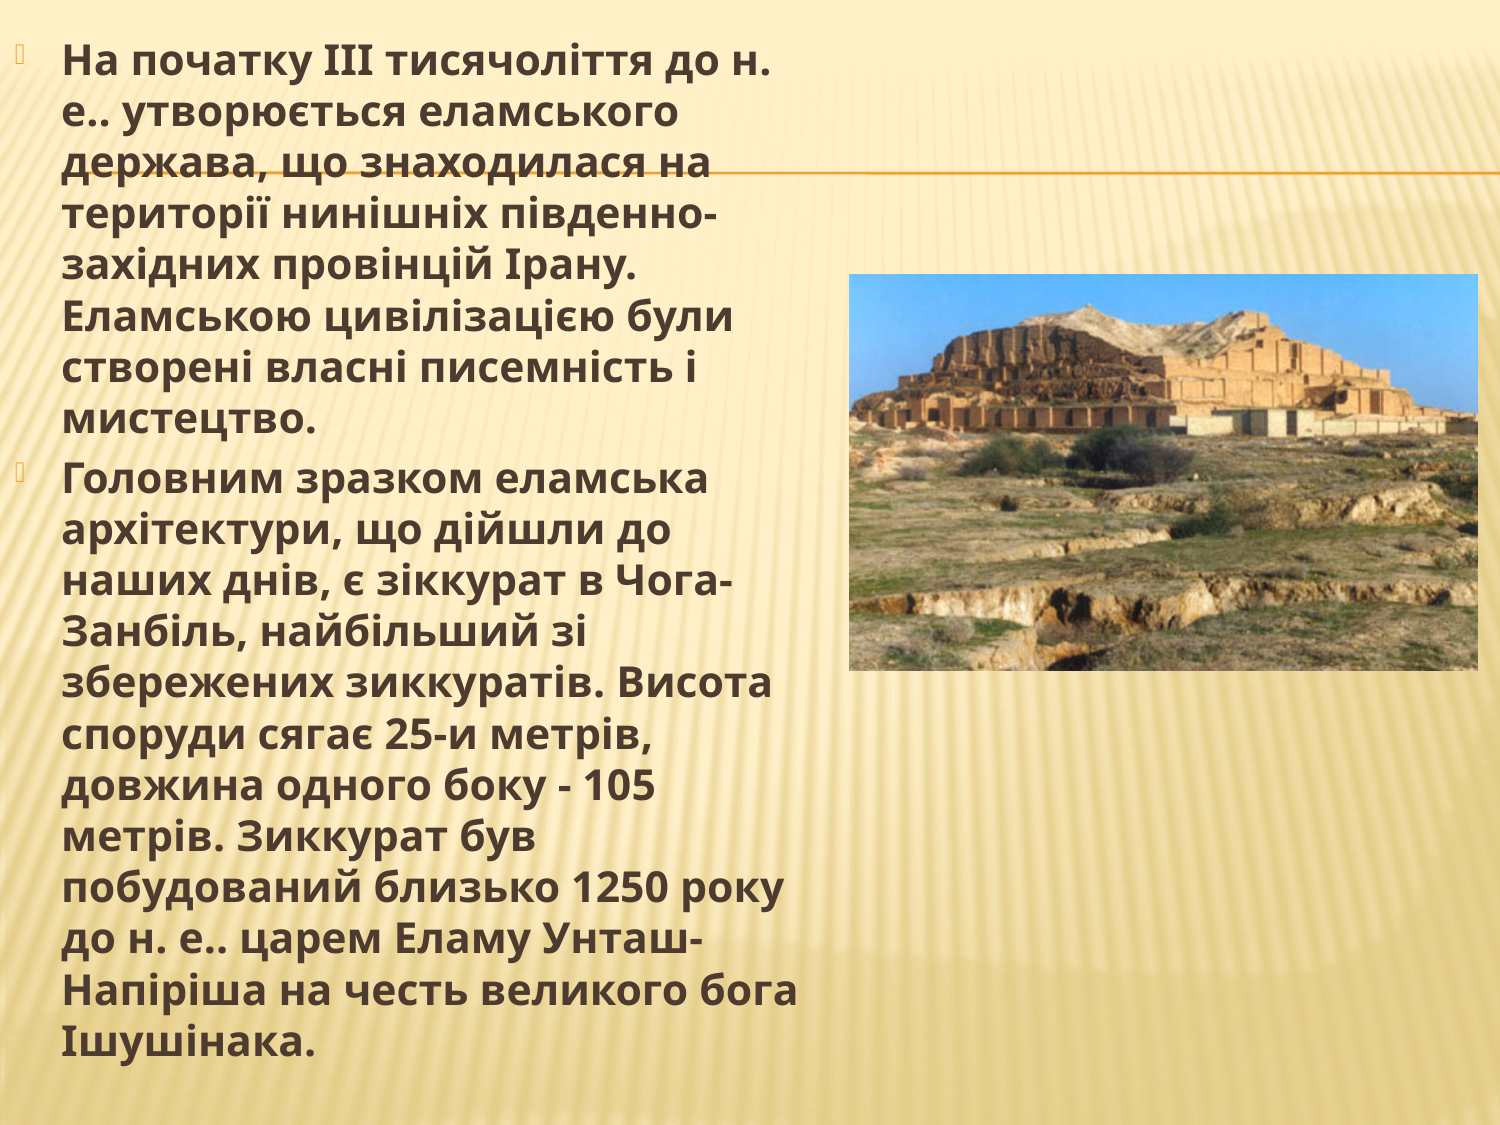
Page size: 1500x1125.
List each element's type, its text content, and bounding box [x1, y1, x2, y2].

picture [849, 274, 1478, 672]
list На початку III тисячоліття до н. е.. утворюється еламського держава, що знаходилася на території нинішніх південно-західних провінцій Ірану. Еламською цивілізацією були створені власні писемність і мистецтво. Головним зразком еламська архітектури, що дійшли до наших днів, є зіккурат в Чога-Занбіль, найбільший зі збережених зиккуратів. Висота споруди сягає 25-и метрів, довжина одного боку - 105 метрів. Зиккурат був побудований близько 1250 року до н. е.. царем Еламу Унташ-Напіріша на честь великого бога Ішушінака. [0, 24, 838, 1075]
